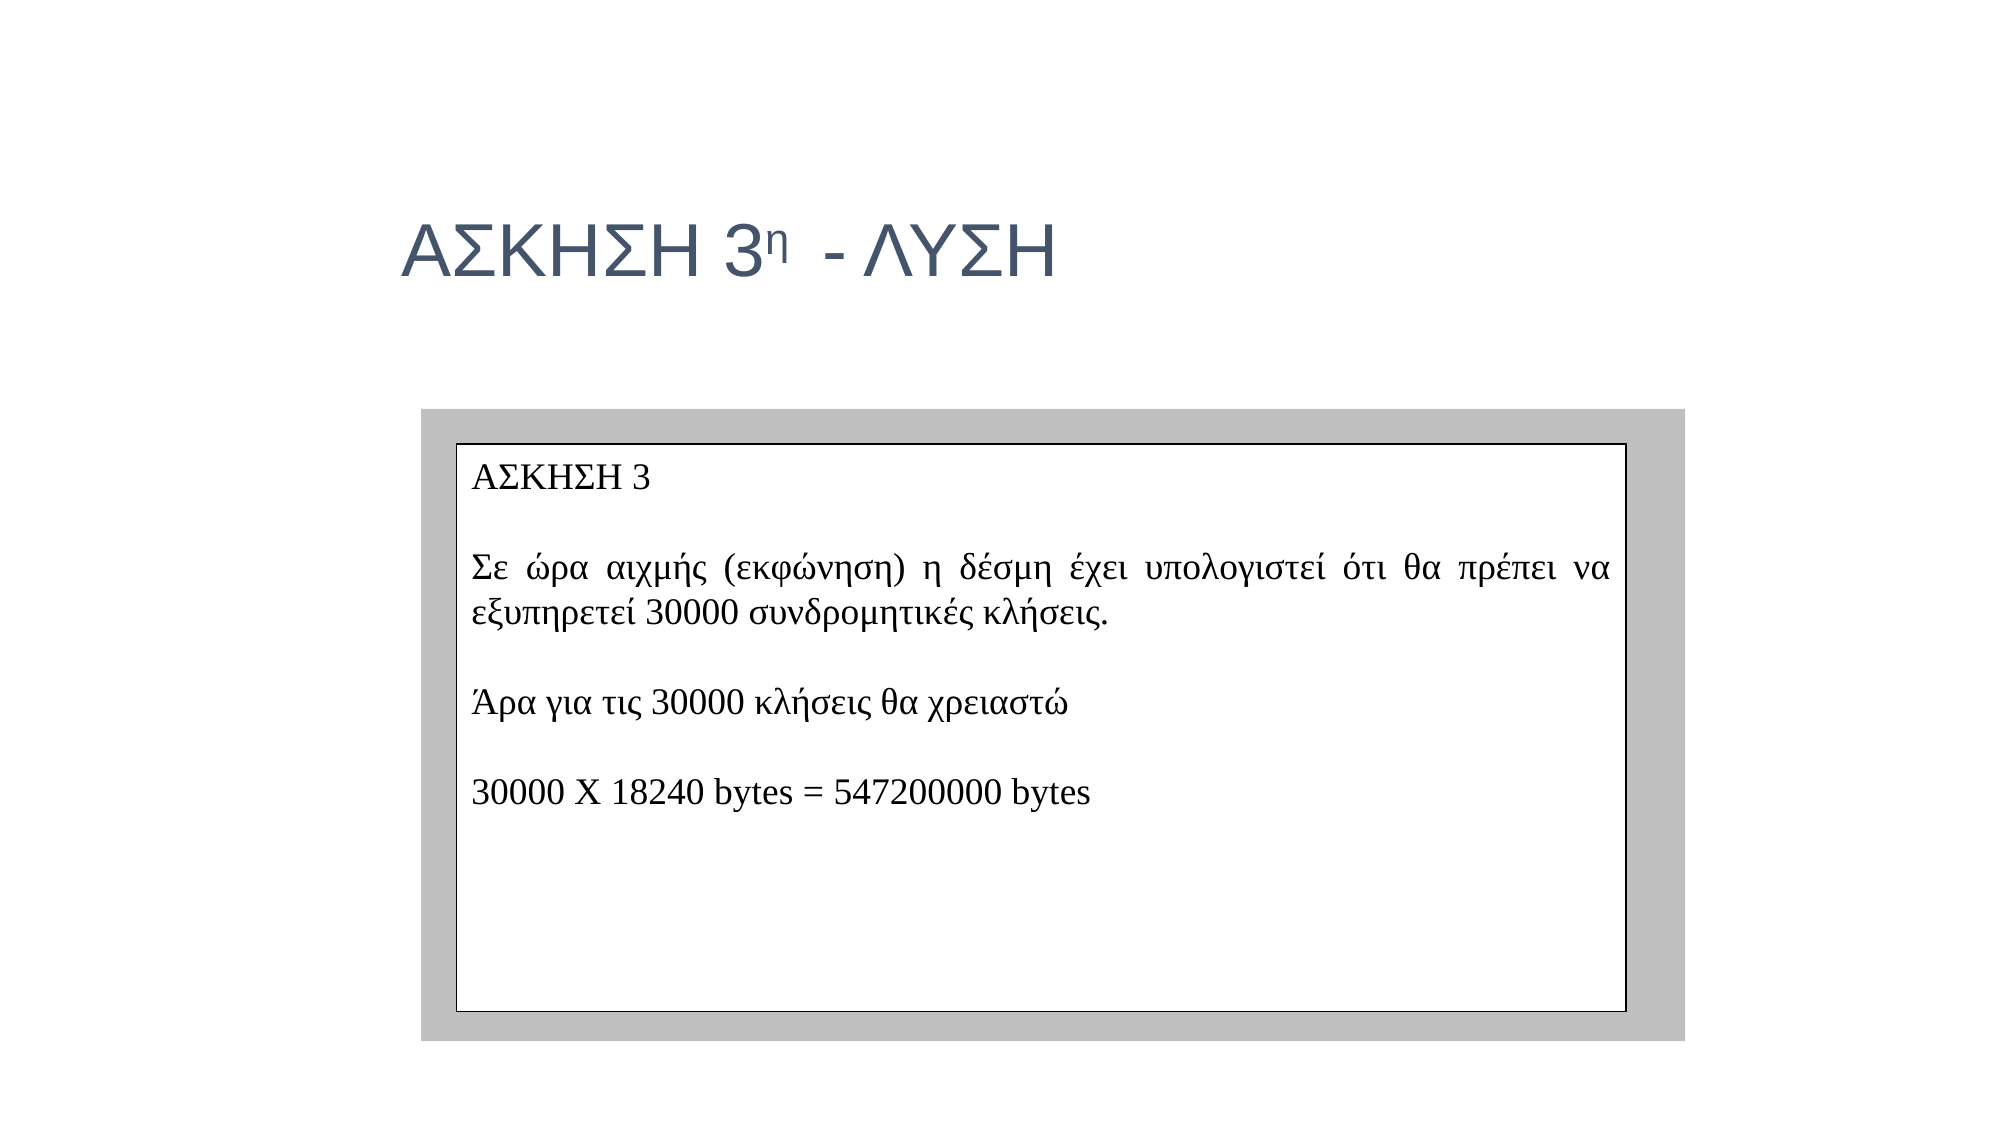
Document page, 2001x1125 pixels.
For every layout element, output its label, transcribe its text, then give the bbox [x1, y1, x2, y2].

text_box [421, 408, 1686, 1042]
text_box ΑΣΚΗΣΗ 3η - ΛΥΣΗ [374, 124, 1675, 313]
text_box ΑΣΚΗΣΗ 3 Σε ώρα αιχμής (εκφώνηση) η δέσμη έχει υπολογιστεί ότι θα πρέπει να εξυπηρετεί 30000 συνδρομητικές κλήσεις. Άρα για τις 30000 κλήσεις θα χρειαστώ 30000 Χ 18240 bytes = 547200000 bytes [456, 444, 1626, 1012]
